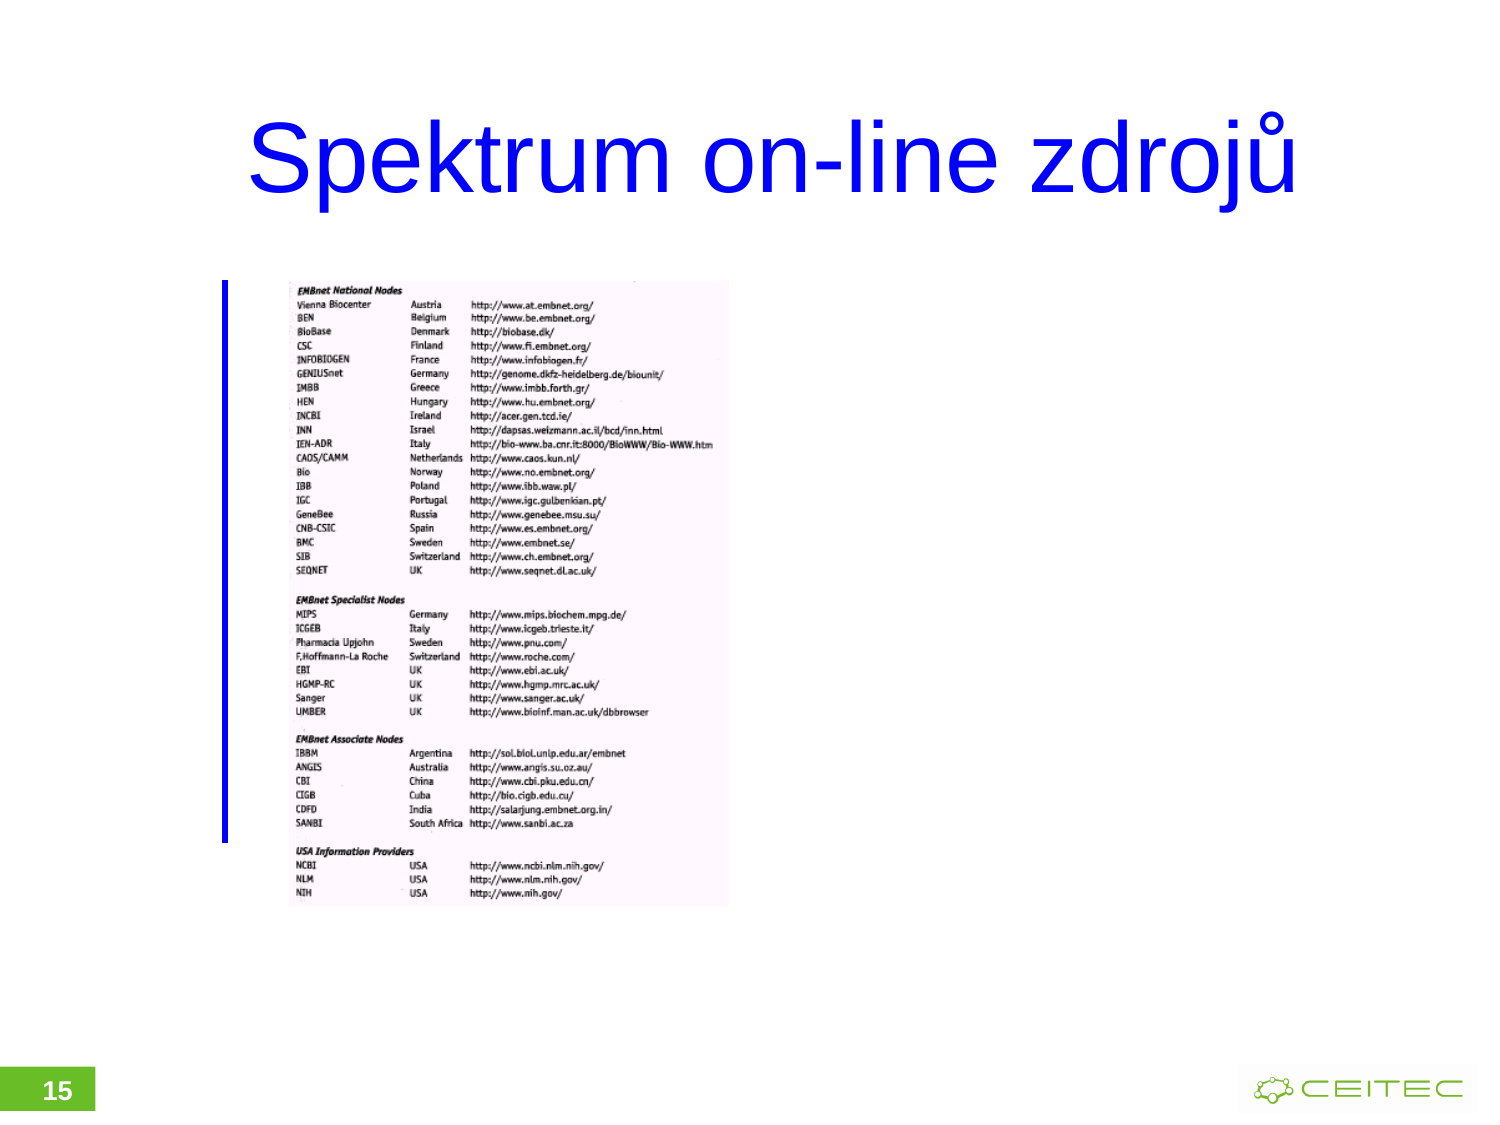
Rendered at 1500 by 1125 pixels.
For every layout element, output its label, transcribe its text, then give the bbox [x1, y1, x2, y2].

picture [289, 281, 729, 906]
text_box Spektrum on-line zdrojů [231, 26, 1382, 278]
picture [1238, 1064, 1478, 1113]
